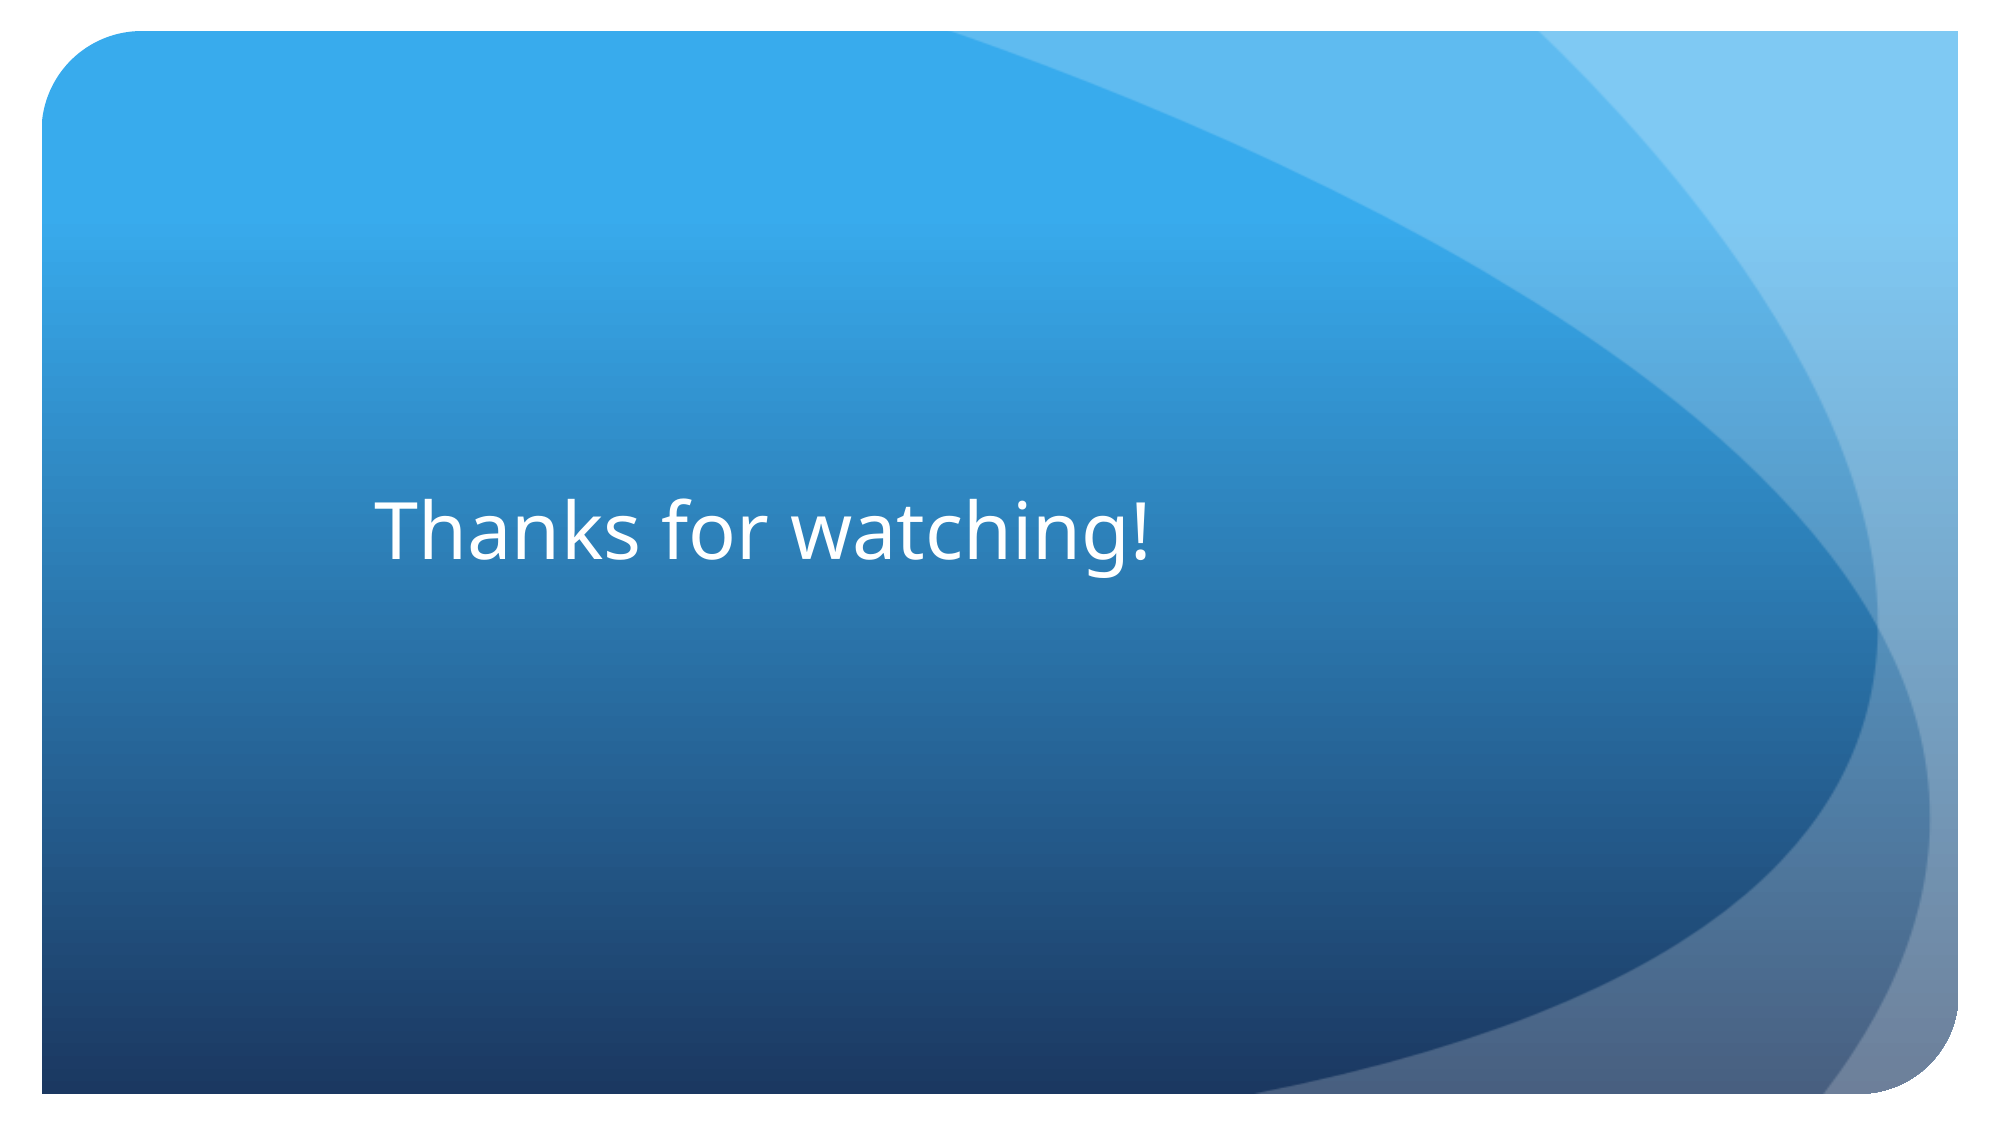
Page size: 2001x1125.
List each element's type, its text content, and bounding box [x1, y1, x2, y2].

title Thanks for watching! [359, 411, 1604, 583]
picture [33, 30, 1964, 1094]
